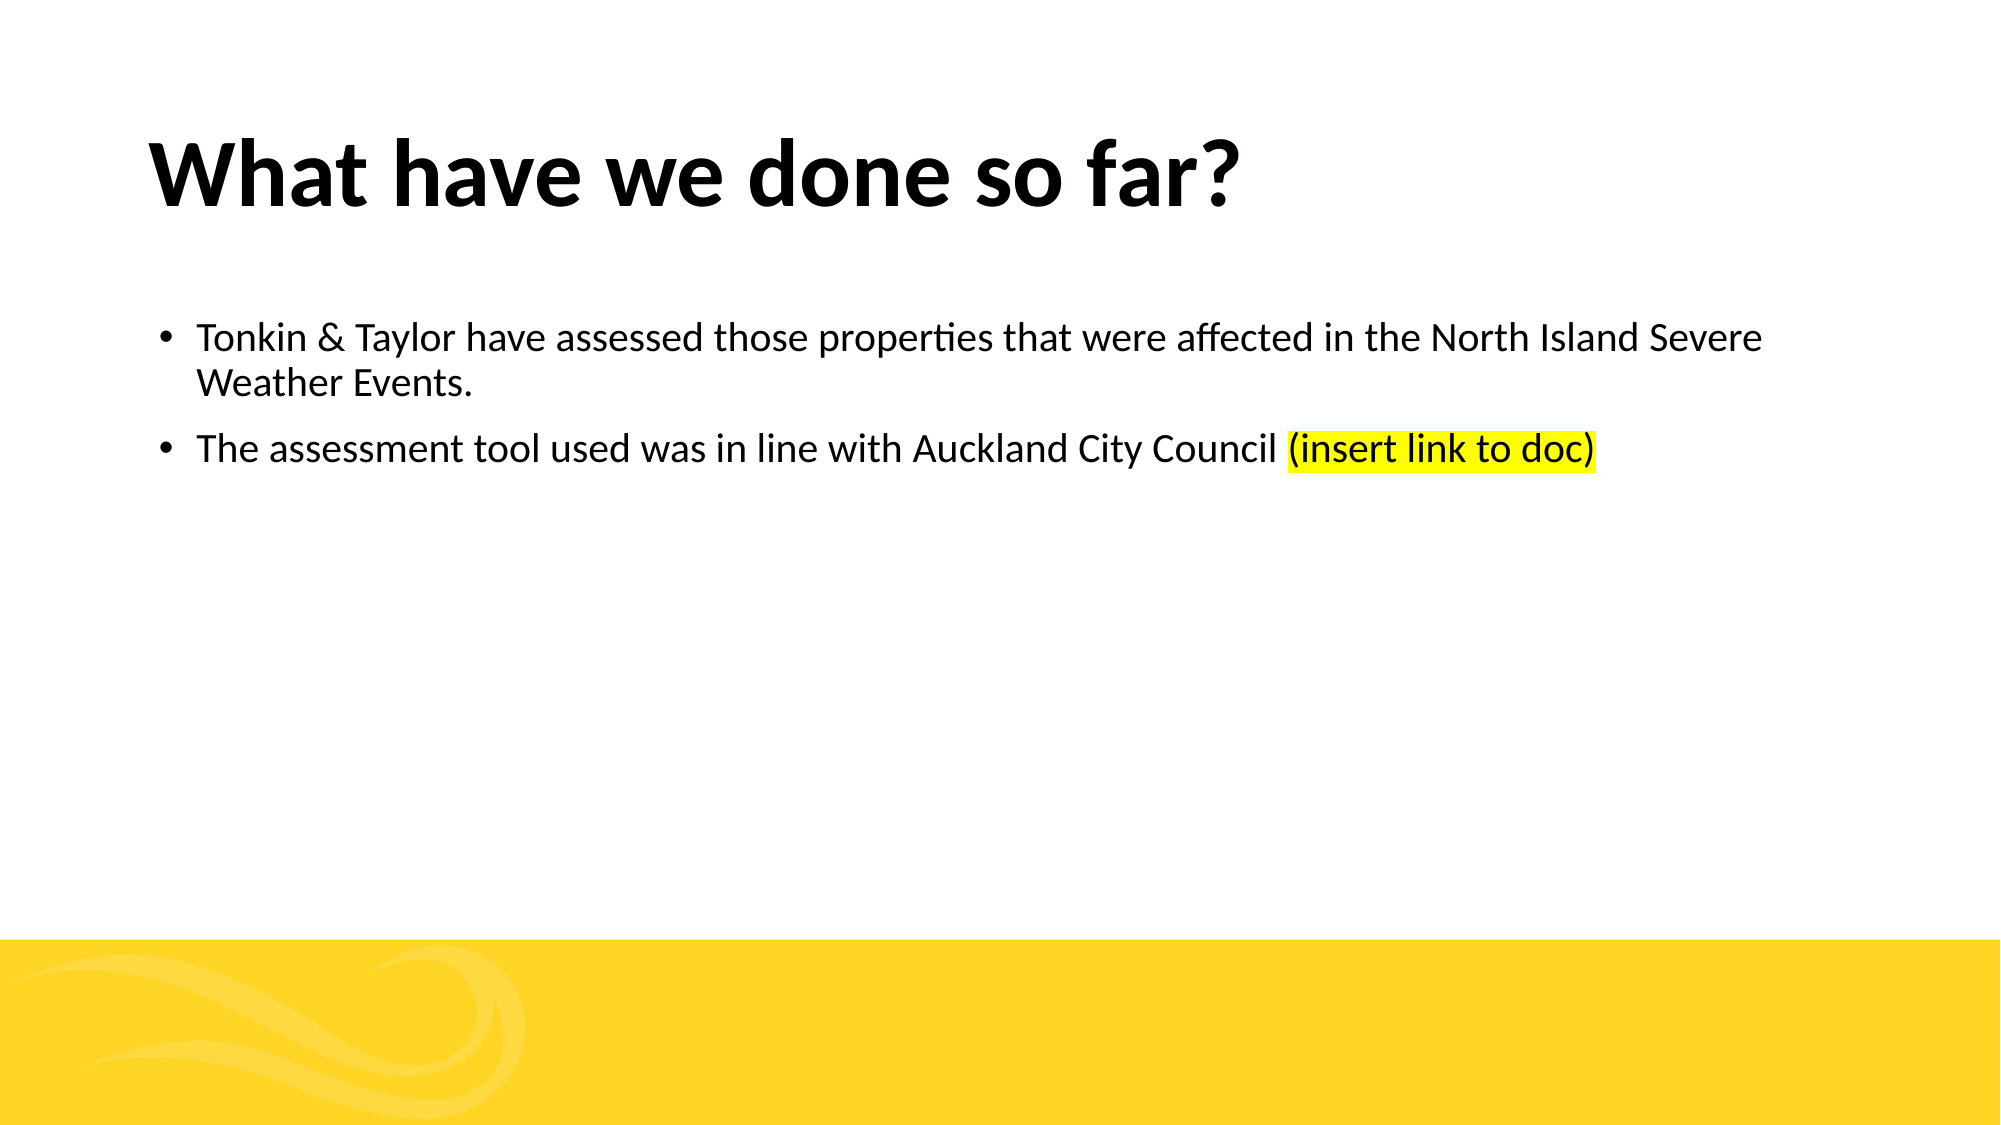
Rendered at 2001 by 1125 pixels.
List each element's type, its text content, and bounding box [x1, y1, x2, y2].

list Tonkin & Taylor have assessed those properties that were affected in the North Island Severe Weather Events. The assessment tool used was in line with Auckland City Council (insert link to doc) [143, 308, 1904, 876]
list What have we done so far? [133, 115, 1620, 236]
